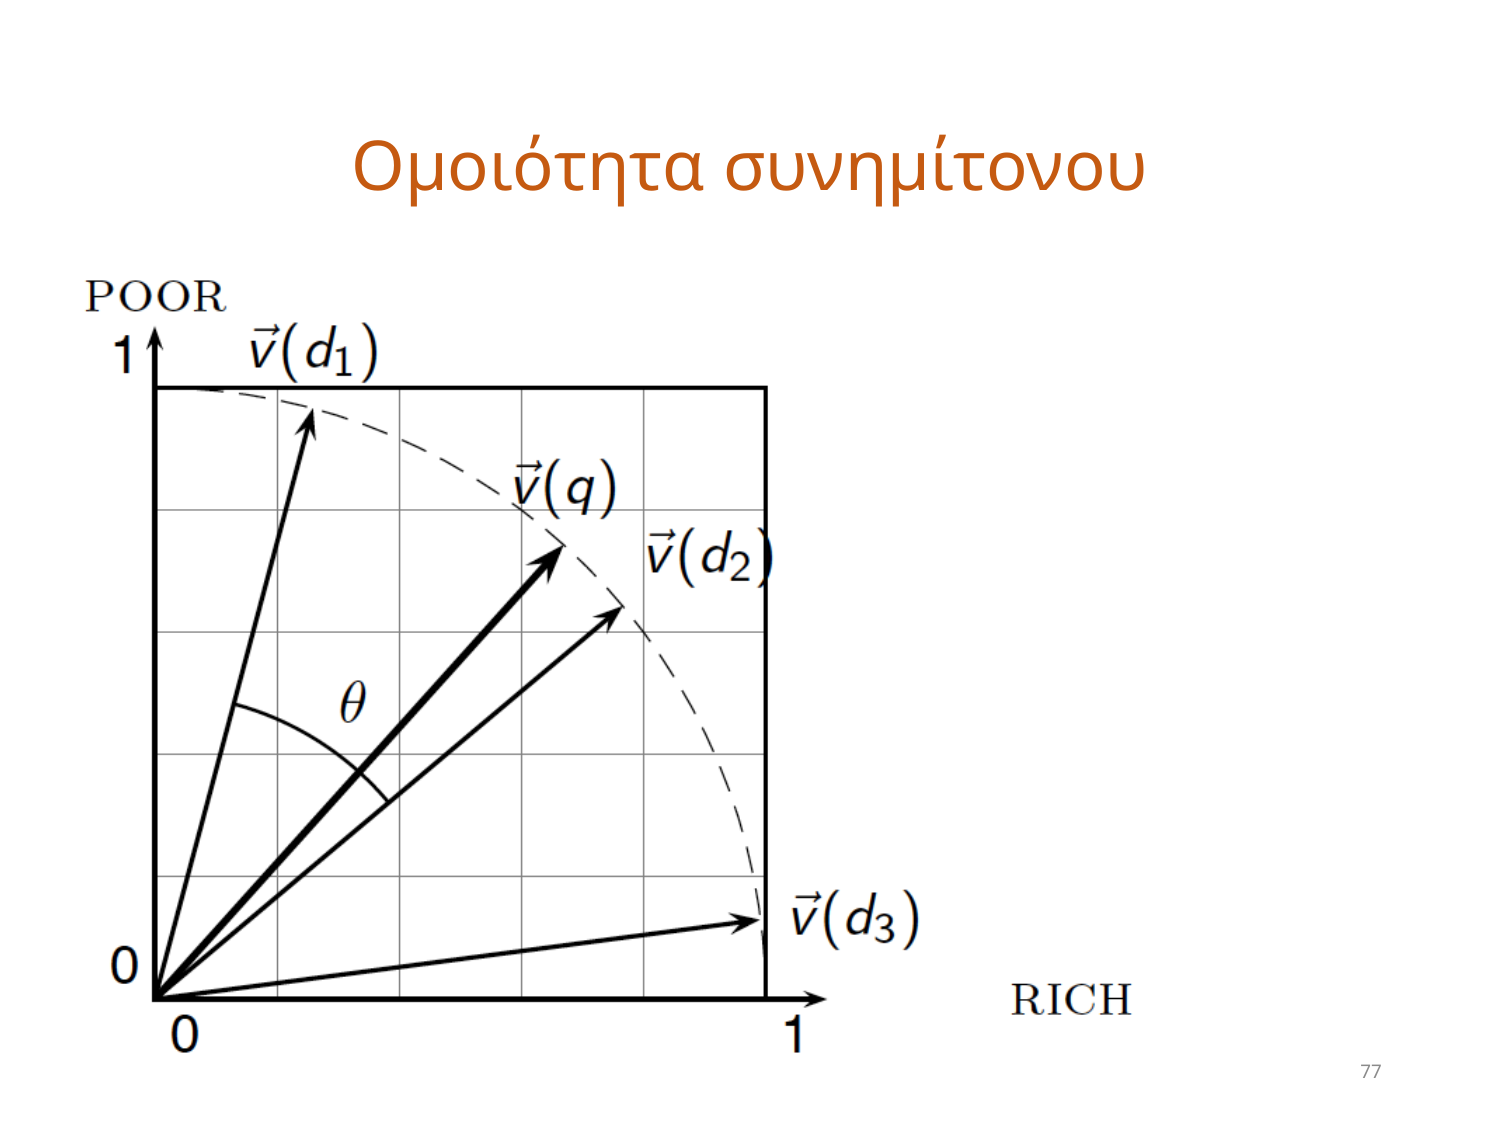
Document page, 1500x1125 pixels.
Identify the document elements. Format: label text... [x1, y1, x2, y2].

slide_number 77 [1059, 1042, 1397, 1103]
picture [74, 268, 1152, 1071]
title Ομοιότητα συνημίτονου [103, 59, 1397, 278]
